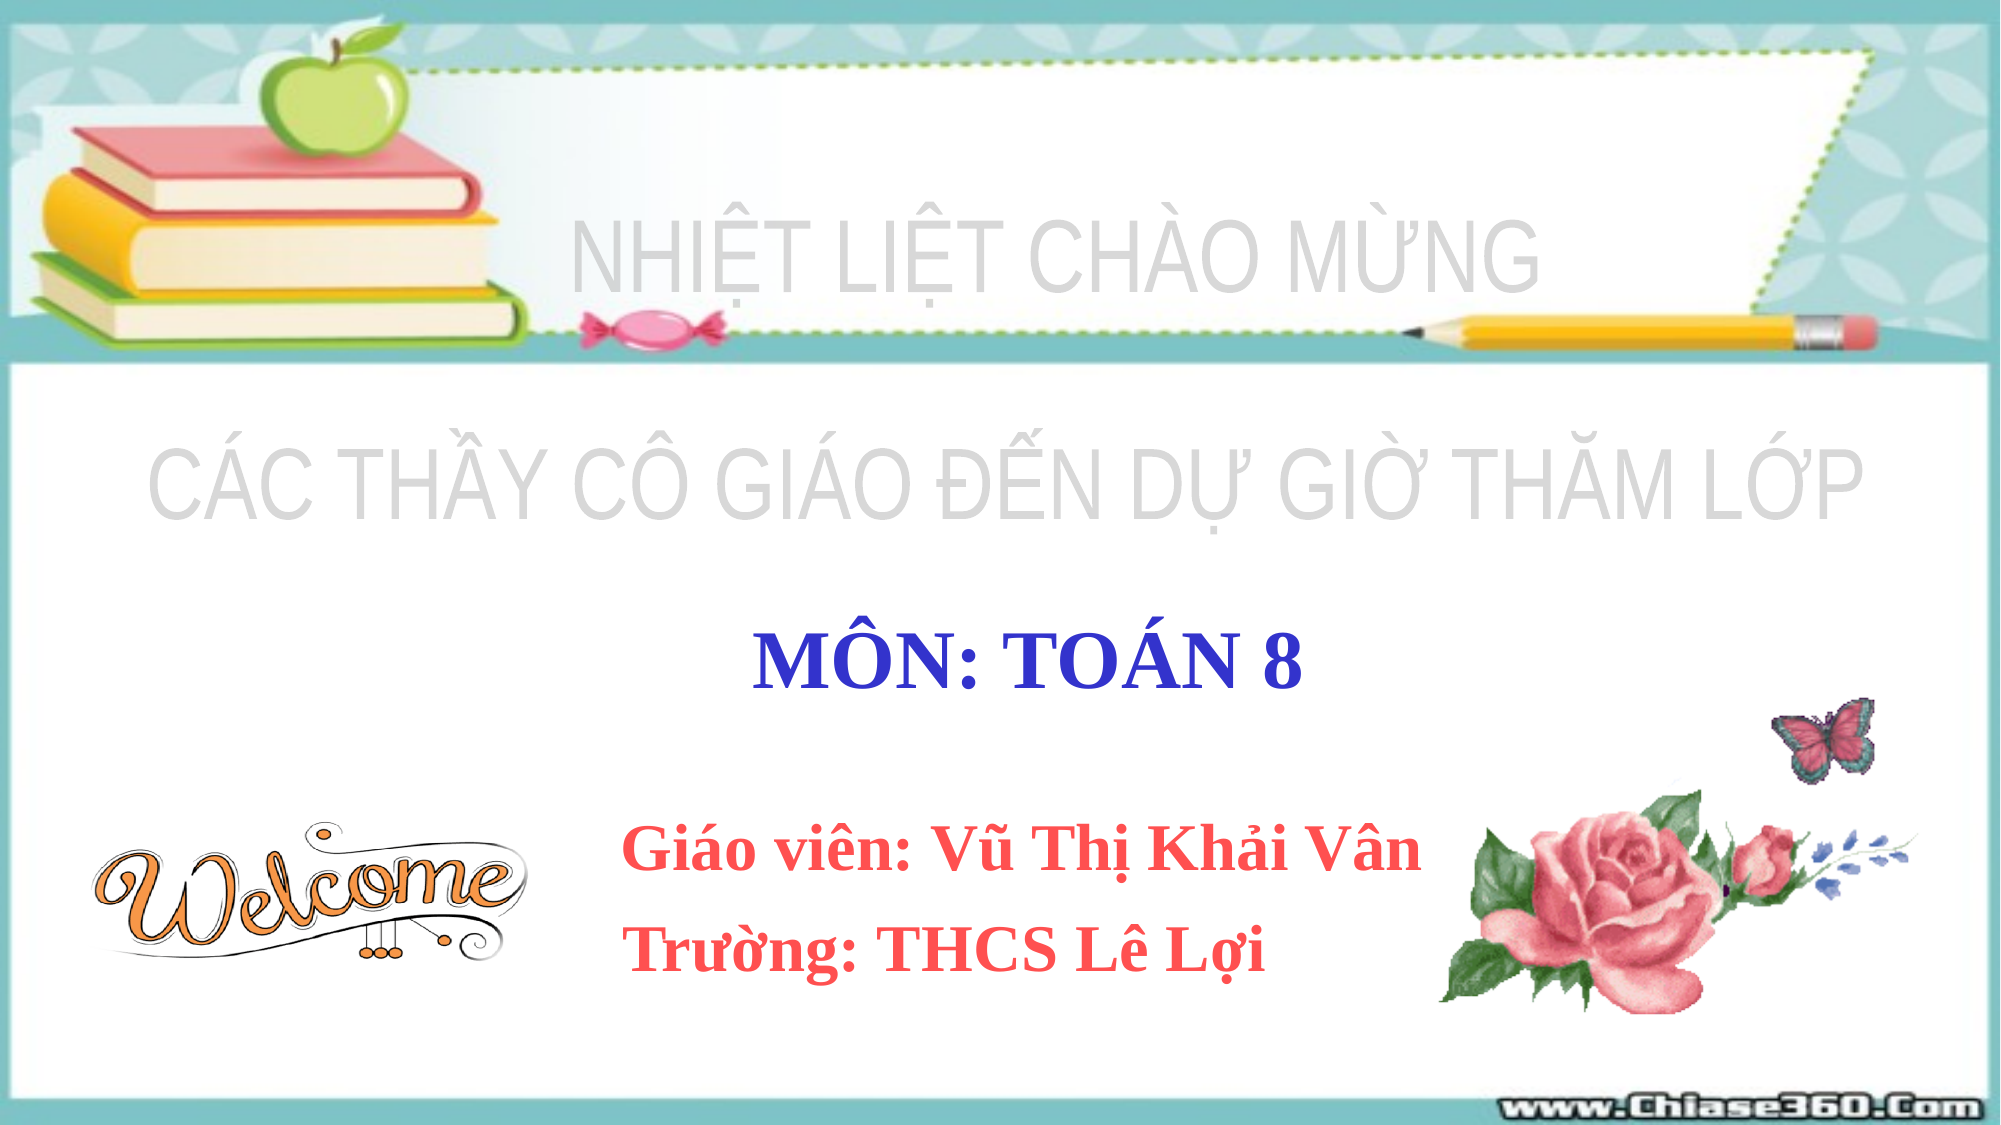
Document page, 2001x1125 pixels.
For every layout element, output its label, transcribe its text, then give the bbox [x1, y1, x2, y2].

text_box Giáo viên: Vũ Thị Khải Vân [605, 796, 1424, 892]
text_box MÔN: TOÁN 8 [737, 598, 1319, 713]
picture [0, 0, 2001, 1125]
text_box Trường: THCS Lê Lợi [607, 897, 1282, 993]
